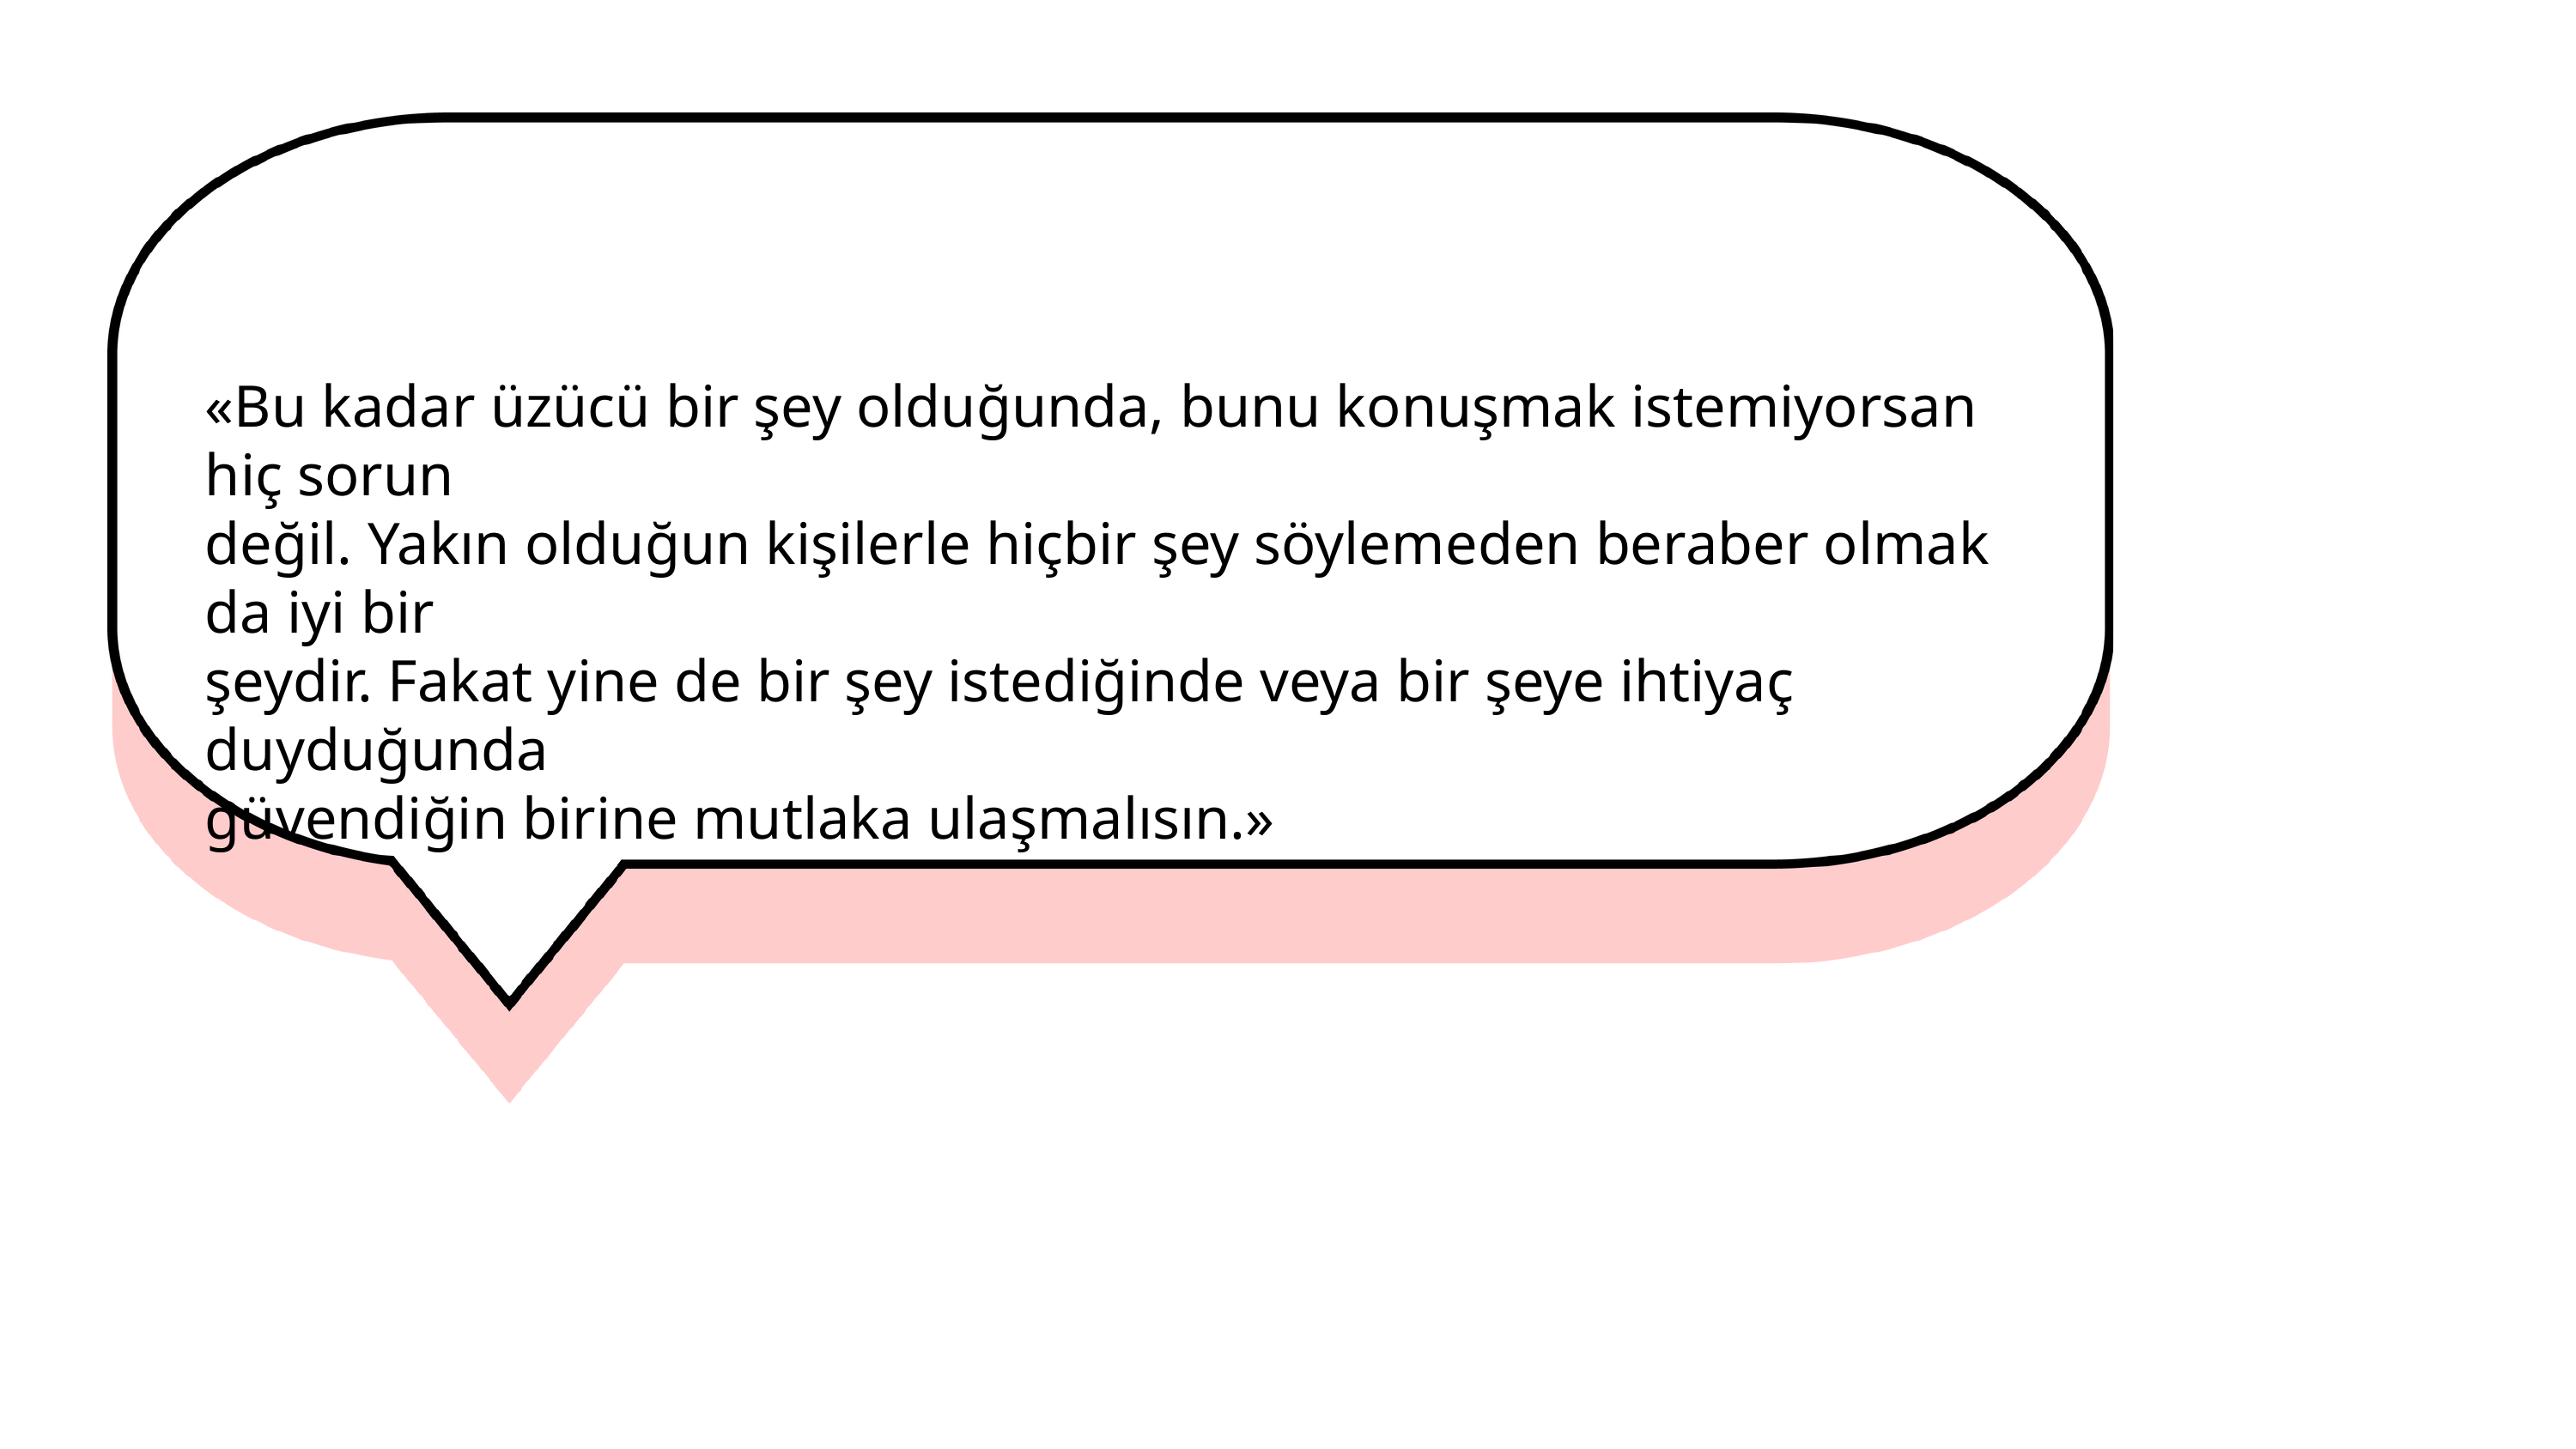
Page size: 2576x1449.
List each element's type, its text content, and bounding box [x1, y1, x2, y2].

text_box «Bu kadar üzücü bir şey olduğunda, bunu konuşmak istemiyorsan hiç sorun değil. Yakın olduğun kişilerle hiçbir şey söylemeden beraber olmak da iyi bir şeydir. Fakat yine de bir şey istediğinde veya bir şeye ihtiyaç duyduğunda güvendiğin birine mutlaka ulaşmalısın.» [205, 370, 2016, 851]
text_box [106, 112, 2114, 1103]
